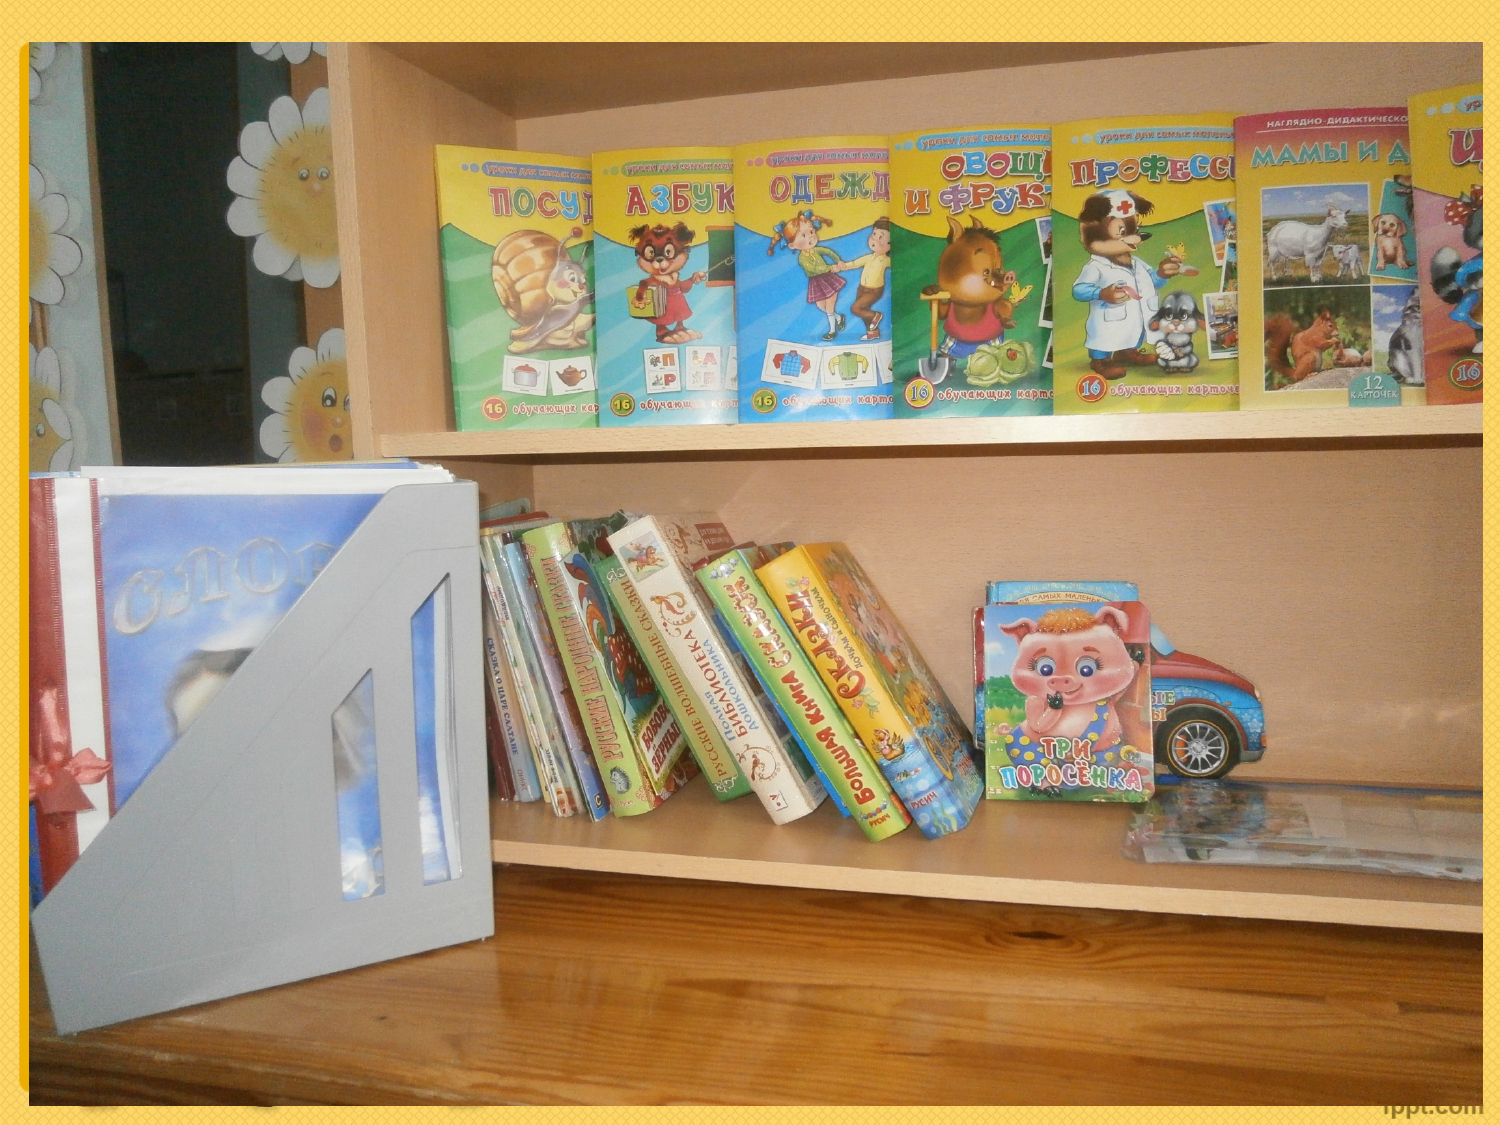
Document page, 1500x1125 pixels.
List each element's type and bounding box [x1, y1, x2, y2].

picture [0, 0, 1500, 1125]
list [29, 42, 1483, 1107]
